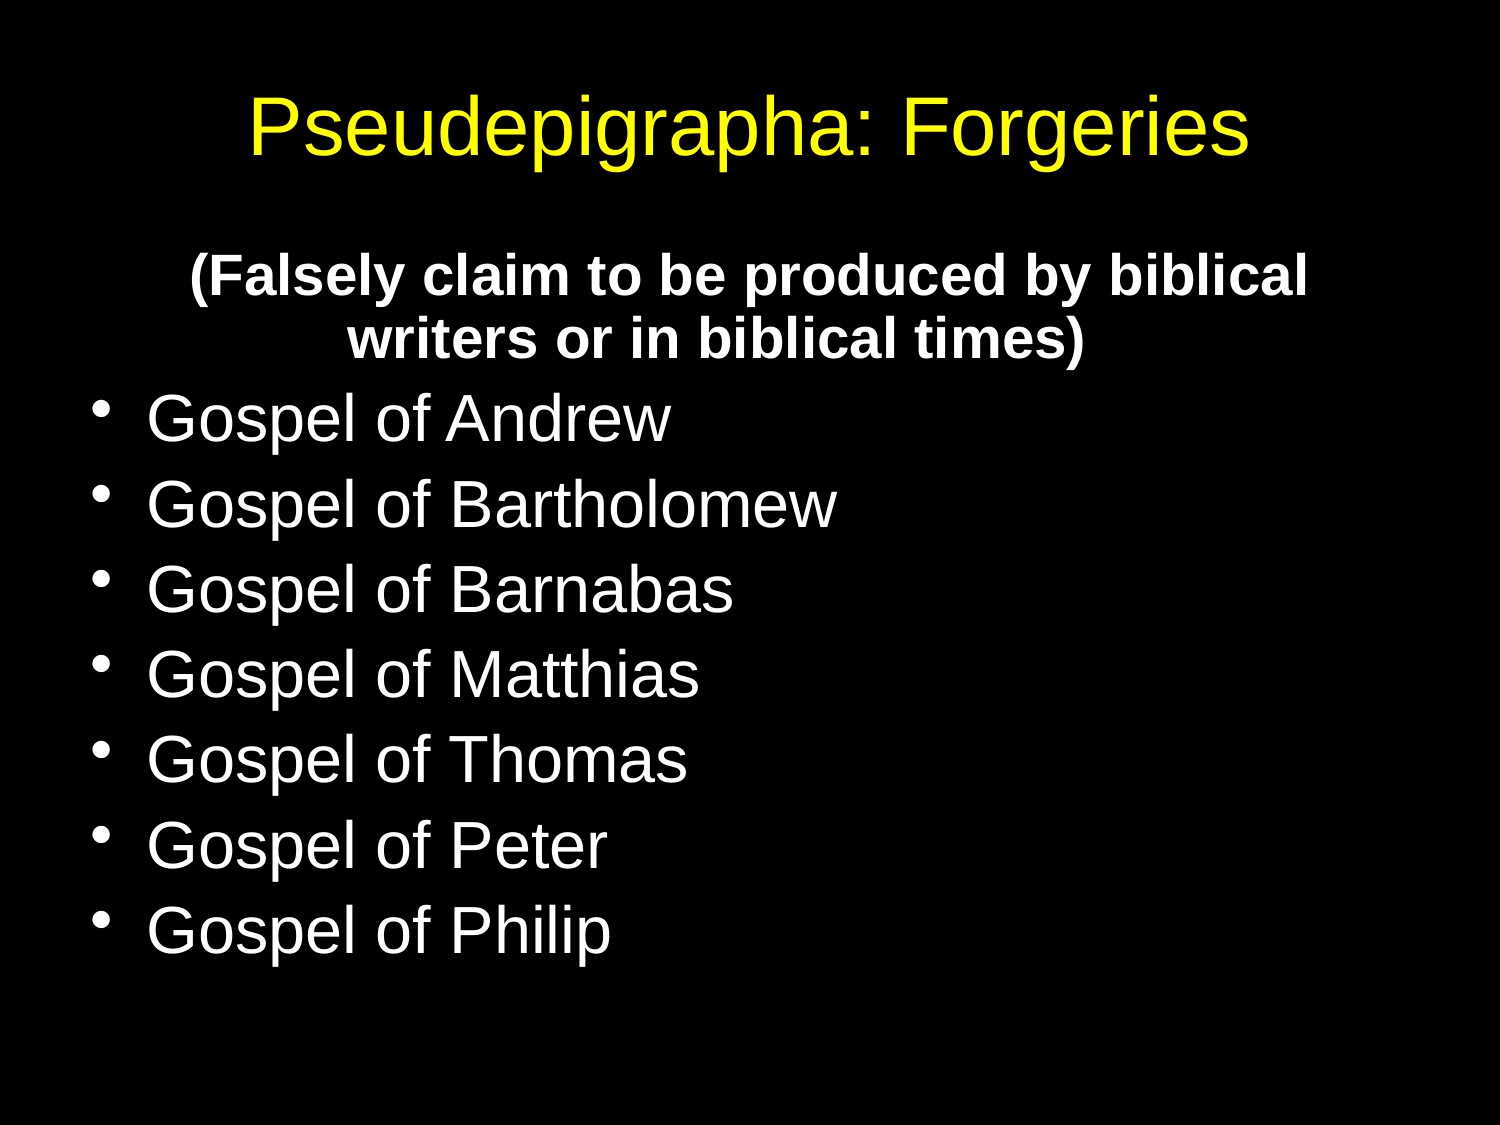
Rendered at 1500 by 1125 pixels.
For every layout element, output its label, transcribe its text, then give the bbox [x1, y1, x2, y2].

list (Falsely claim to be produced by biblical writers or in biblical times) Gospel of Andrew Gospel of Bartholomew Gospel of Barnabas Gospel of Matthias Gospel of Thomas Gospel of Peter Gospel of Philip [75, 237, 1425, 1038]
title Pseudepigrapha: Forgeries [75, 45, 1425, 200]
